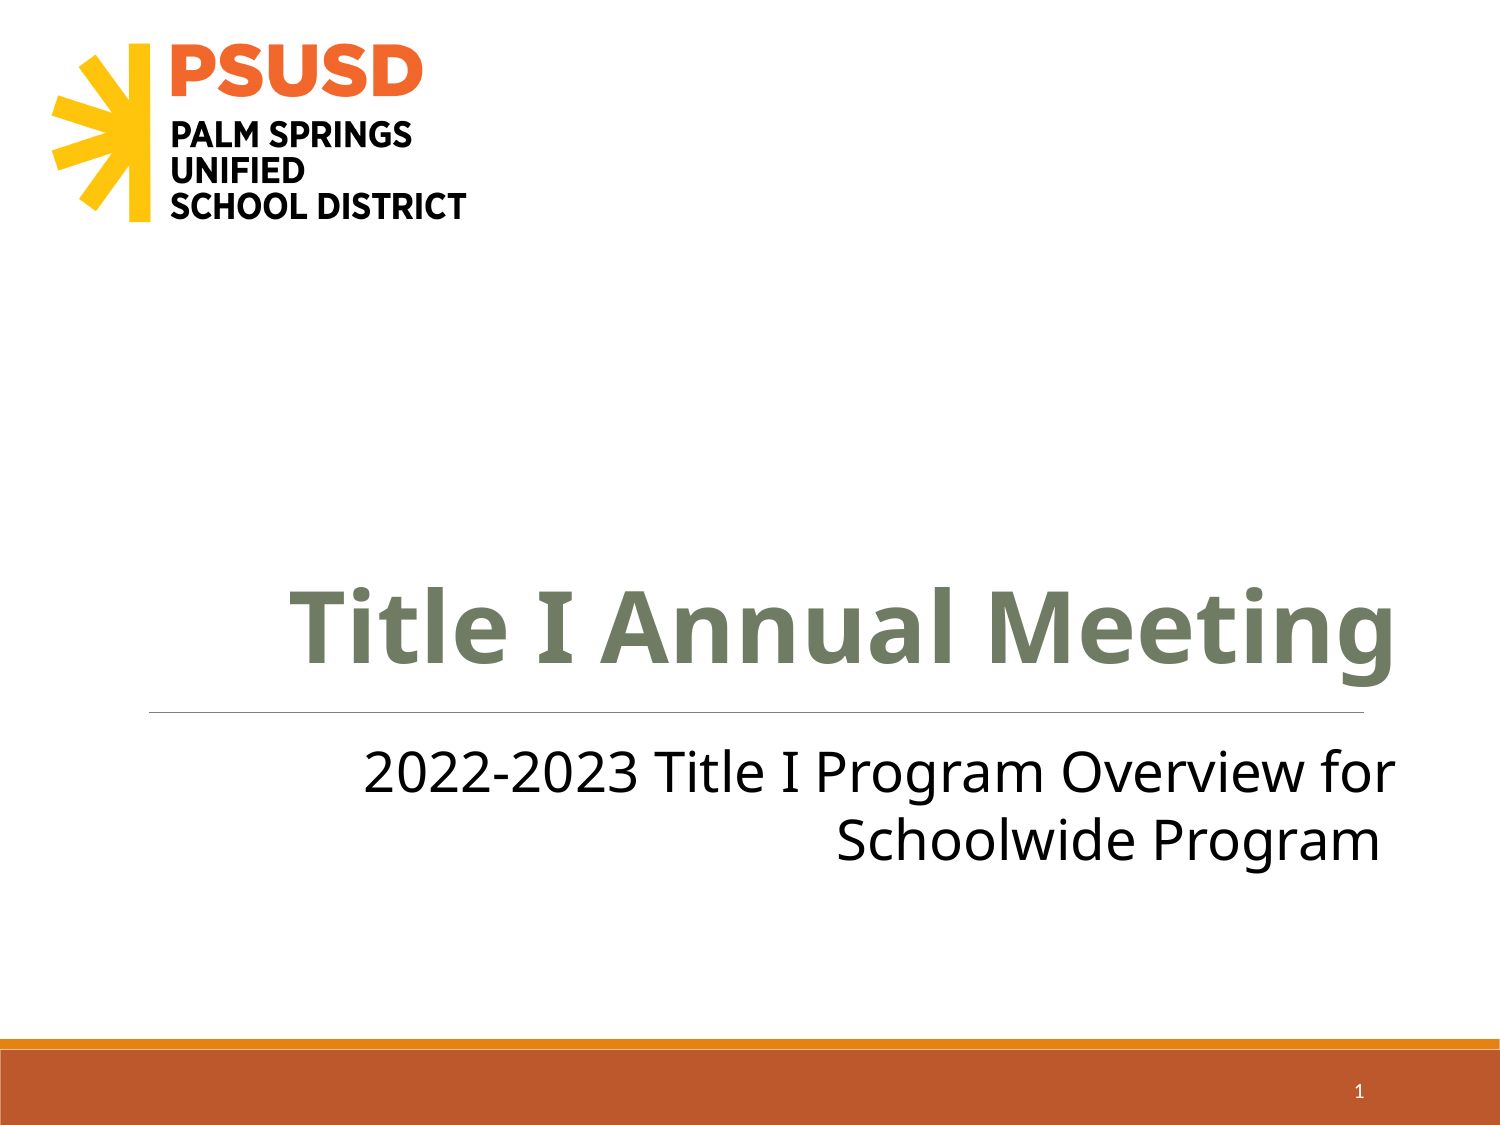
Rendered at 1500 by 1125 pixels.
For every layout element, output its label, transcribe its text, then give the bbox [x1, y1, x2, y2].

subtitle 2022-2023 Title I Program Overview for Schoolwide Program [177, 728, 1415, 917]
picture [41, 31, 483, 234]
slide_number 1 [1218, 1059, 1380, 1120]
title Title I Annual Meeting [139, 391, 1415, 692]
